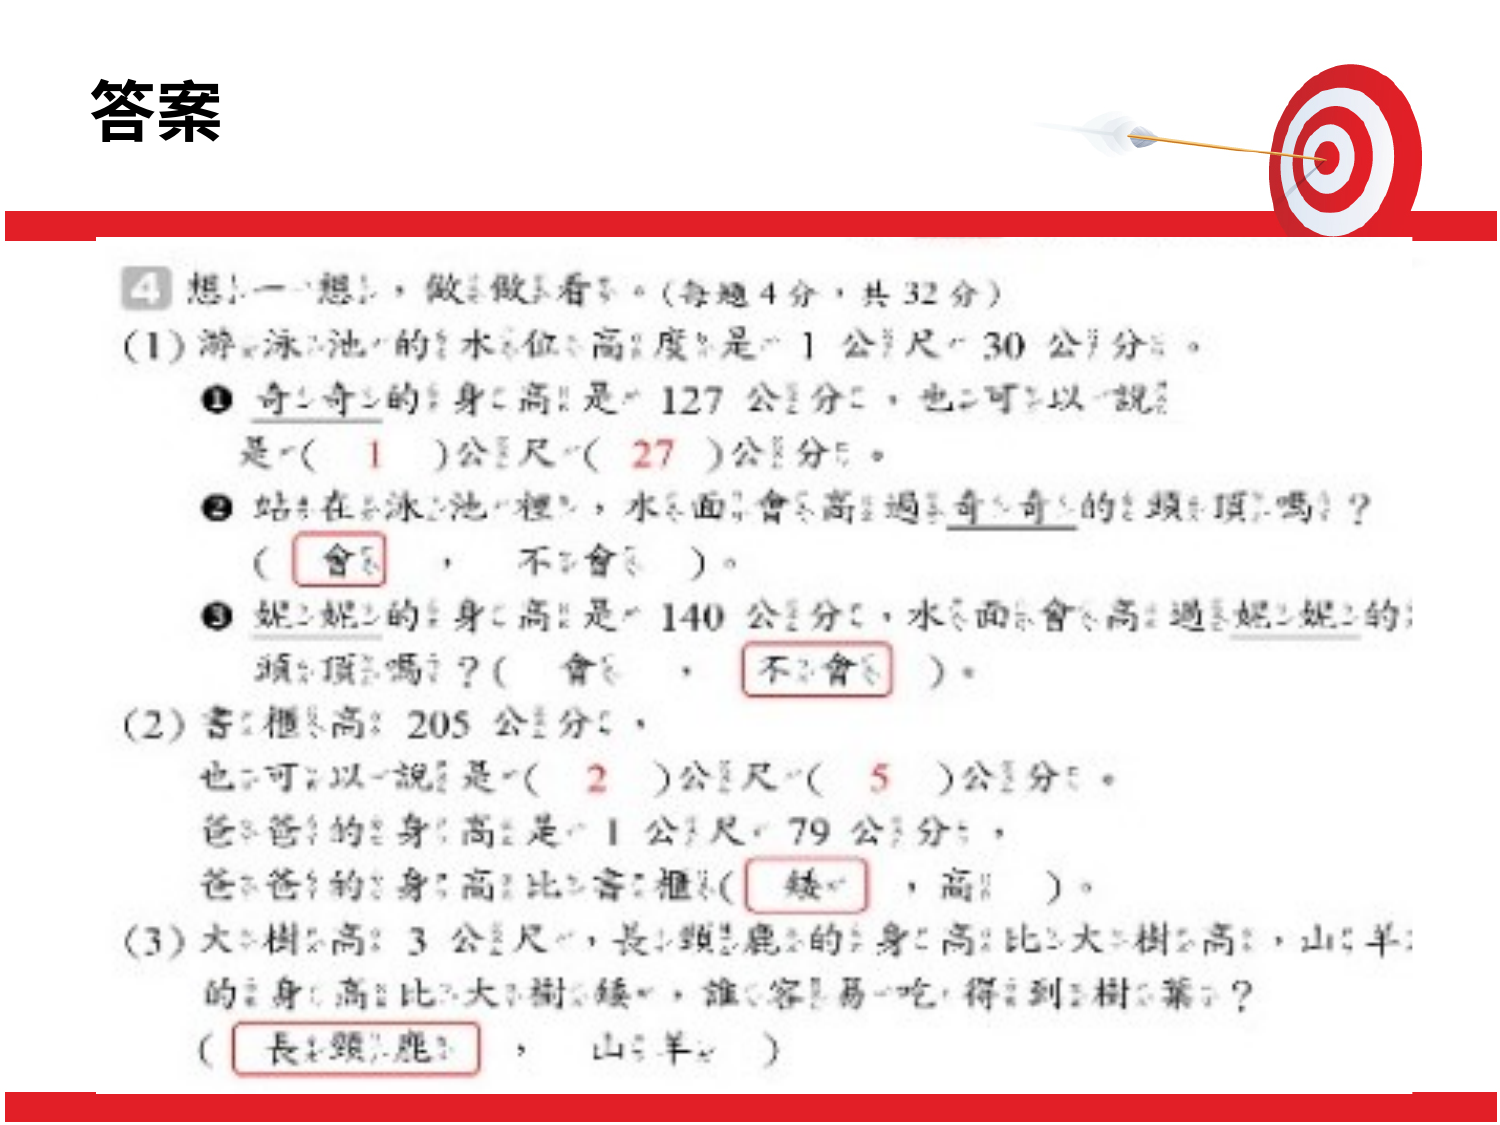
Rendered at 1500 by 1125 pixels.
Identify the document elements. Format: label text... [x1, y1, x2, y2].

picture [0, 0, 1500, 1125]
text_box 答案 [74, 62, 975, 158]
